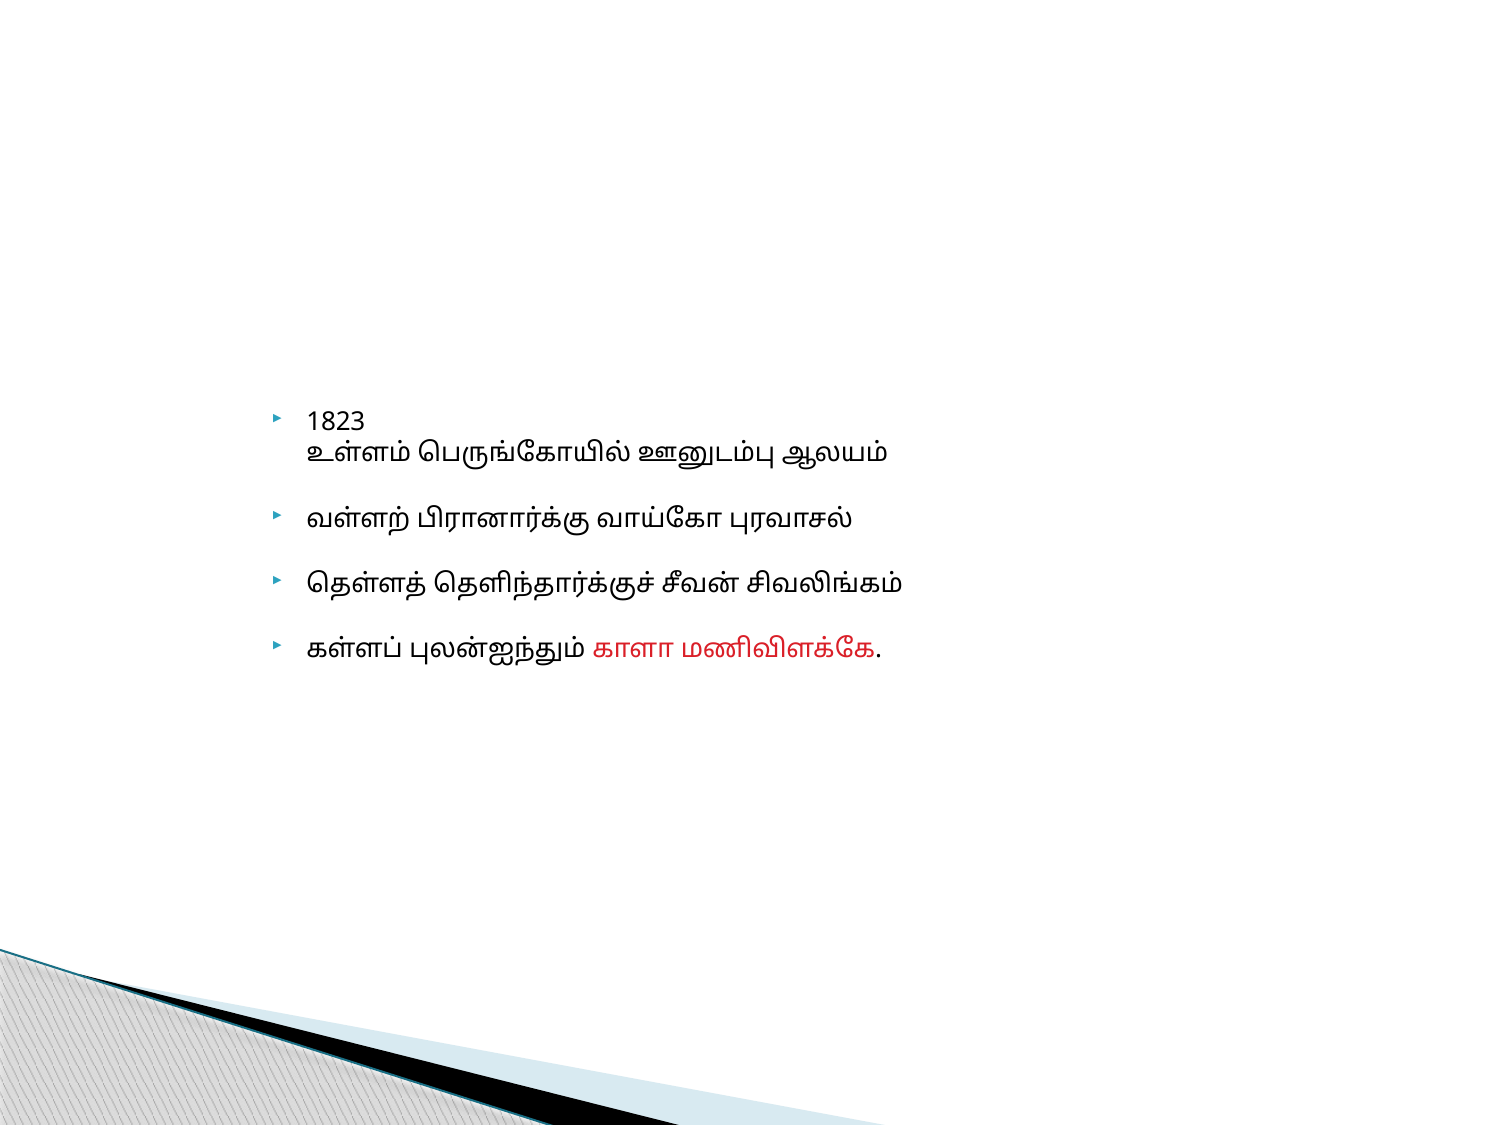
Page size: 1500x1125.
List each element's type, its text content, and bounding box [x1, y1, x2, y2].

text_box 1823 உள்ளம் பெருங்கோயில் ஊனுடம்பு ஆலயம் வள்ளற் பிரானார்க்கு வாய்கோ புரவாசல் தெள்ளத் தெளிந்தார்க்குச் சீவன் சிவலிங்கம் கள்ளப் புலன்ஐந்தும் காளா மணிவிளக்கே. [242, 397, 1258, 747]
